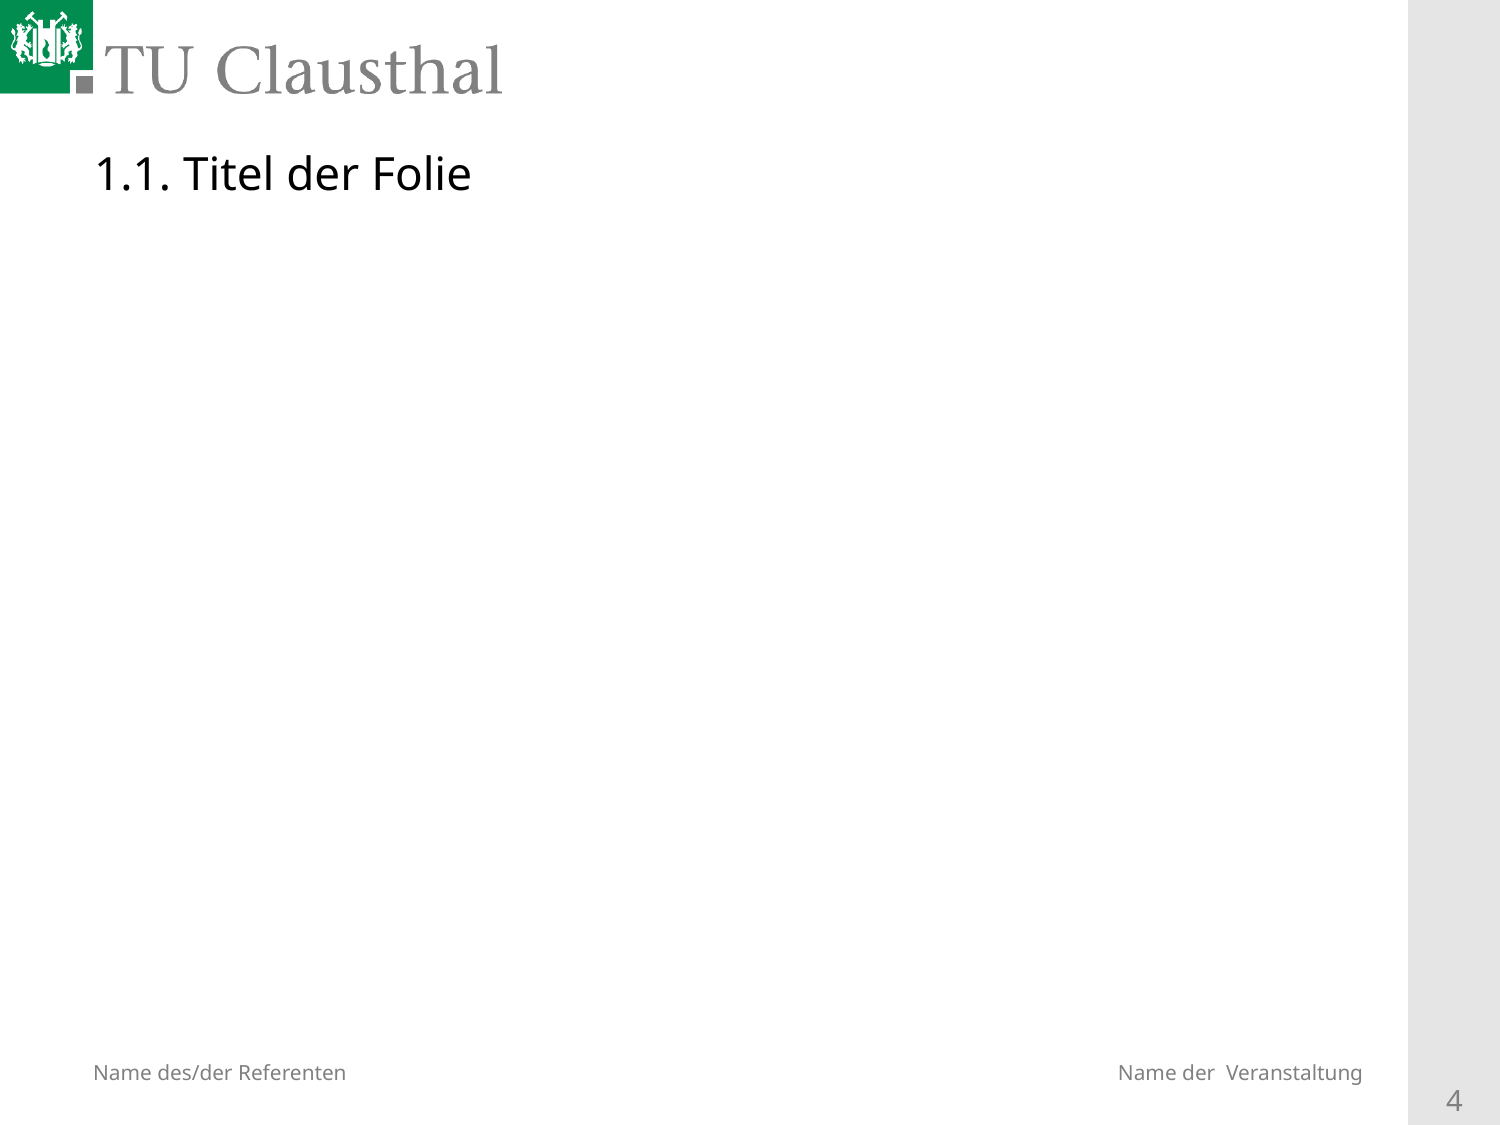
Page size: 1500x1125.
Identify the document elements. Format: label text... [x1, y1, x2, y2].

picture [0, 0, 502, 94]
title 1.1. Titel der Folie [79, 137, 1375, 232]
